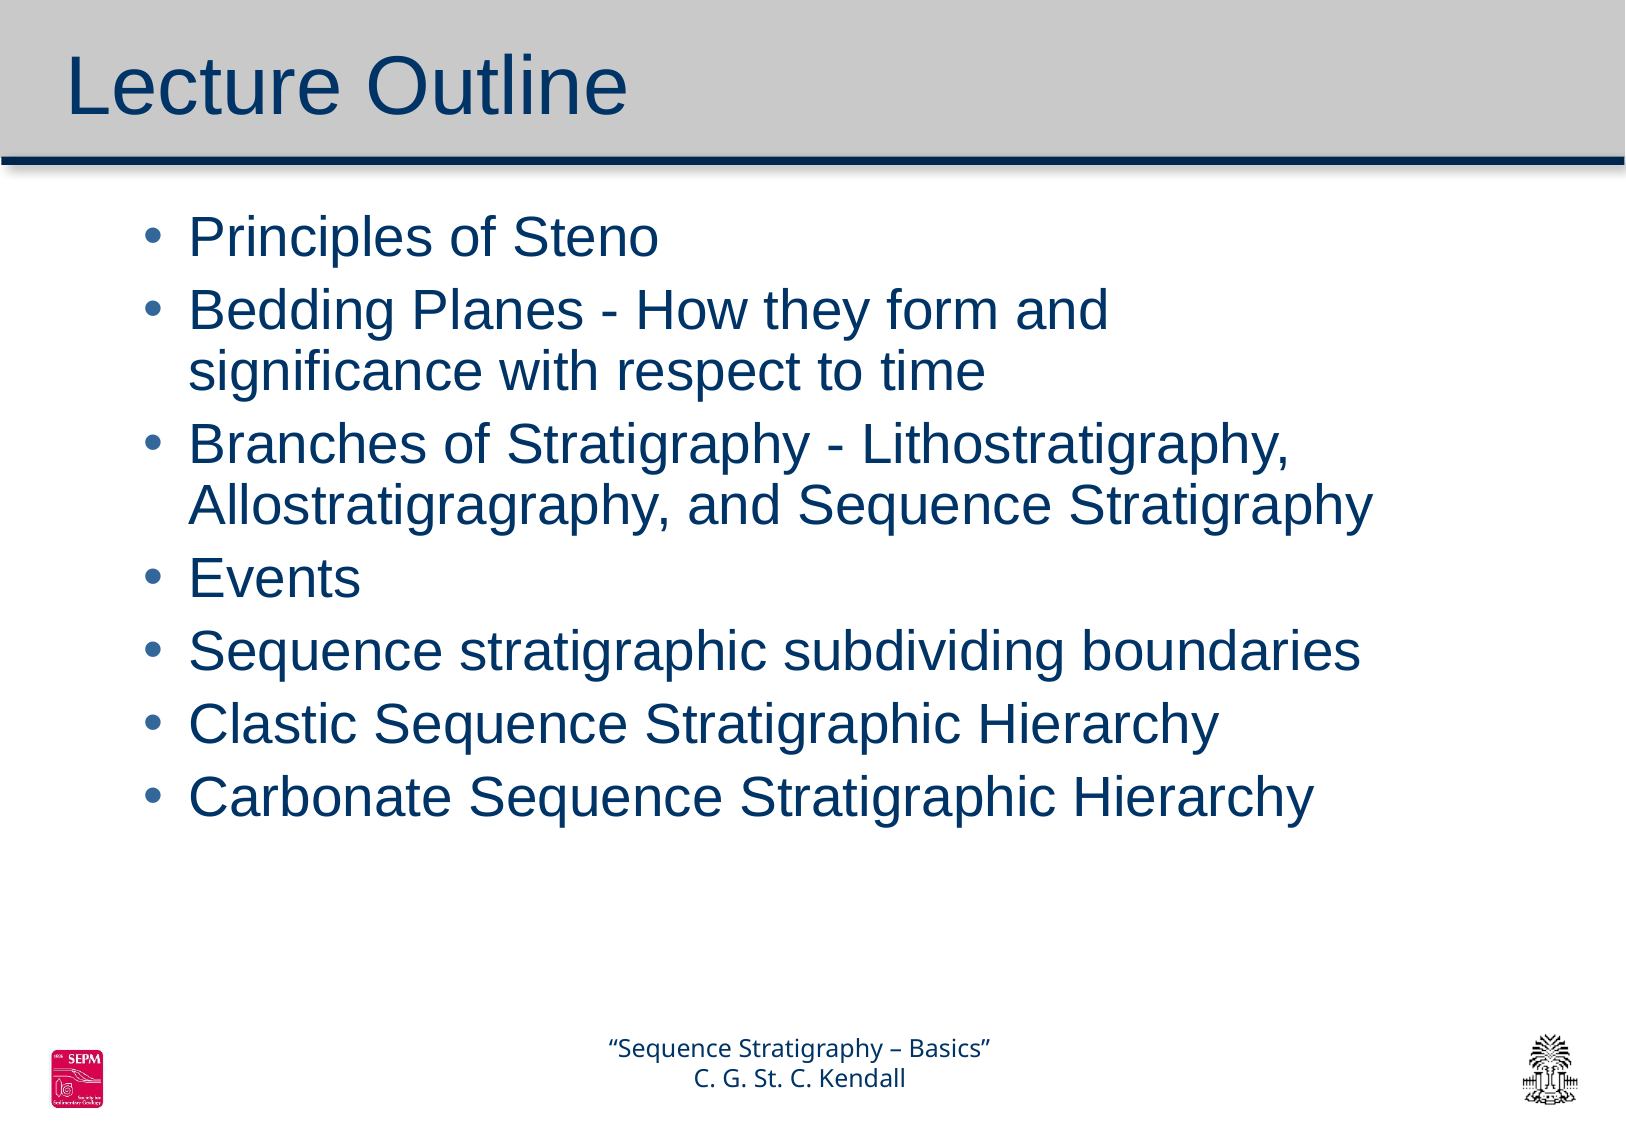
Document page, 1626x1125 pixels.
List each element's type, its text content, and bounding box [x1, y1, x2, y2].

footer “Sequence Stratigraphy – Basics” C. G. St. C. Kendall [562, 1025, 1038, 1100]
list Principles of Steno Bedding Planes - How they form and significance with respect to time Branches of Stratigraphy - Lithostratigraphy, Allostratigragraphy, and Sequence Stratigraphy Events Sequence stratigraphic subdividing boundaries Clastic Sequence Stratigraphic Hierarchy Carbonate Sequence Stratigraphic Hierarchy [128, 200, 1404, 875]
title Lecture Outline [50, 0, 1325, 182]
picture [49, 1048, 105, 1109]
picture [1509, 1028, 1592, 1113]
